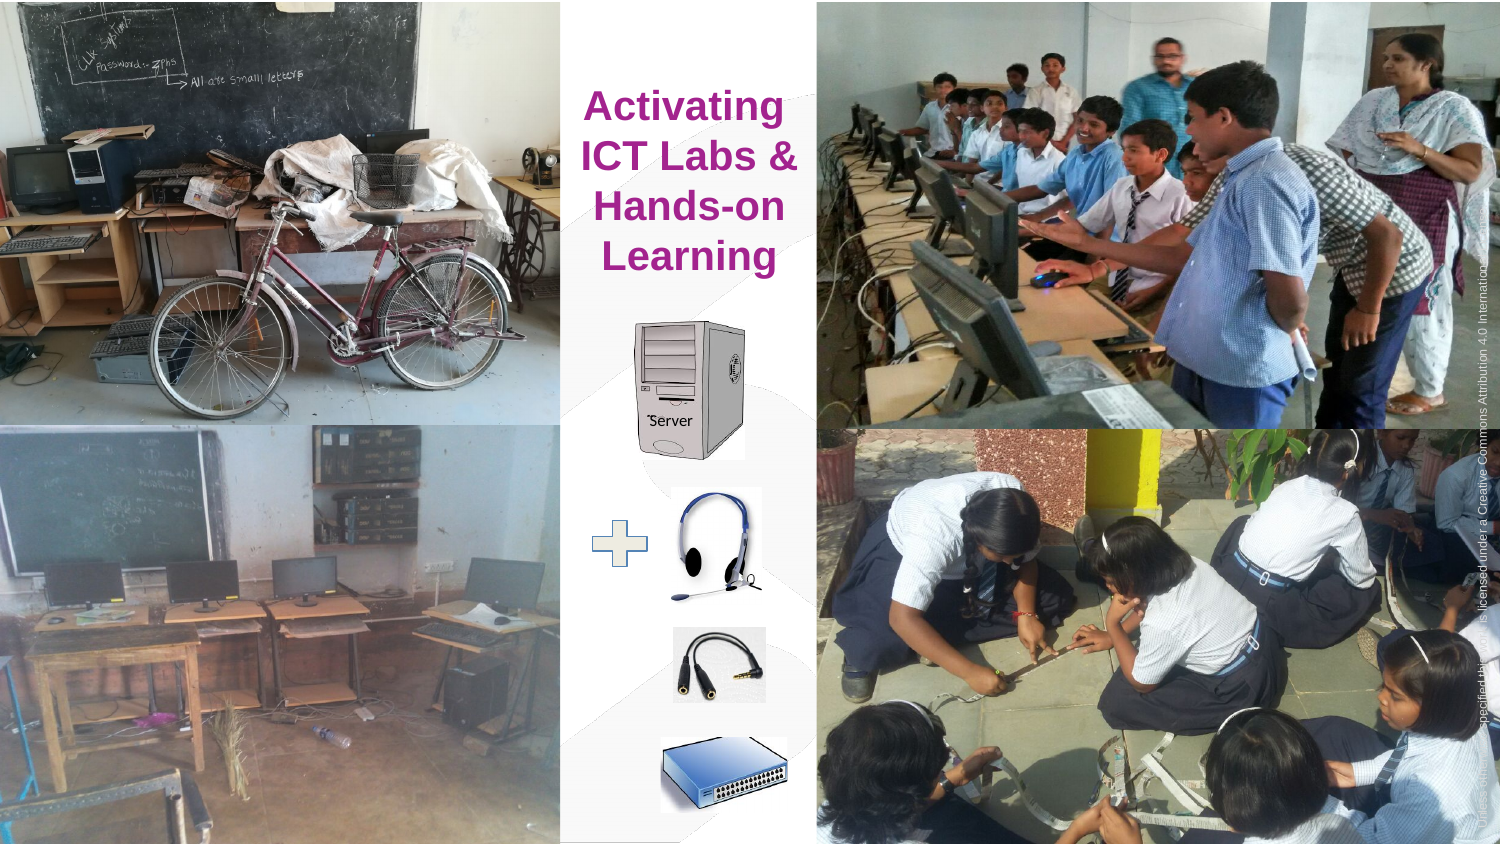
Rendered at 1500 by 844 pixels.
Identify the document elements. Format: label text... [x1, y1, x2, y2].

text_box [592, 520, 648, 567]
title Activating ICT Labs & Hands-on Learning [565, 6, 811, 294]
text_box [634, 321, 745, 460]
picture [0, 0, 1500, 844]
